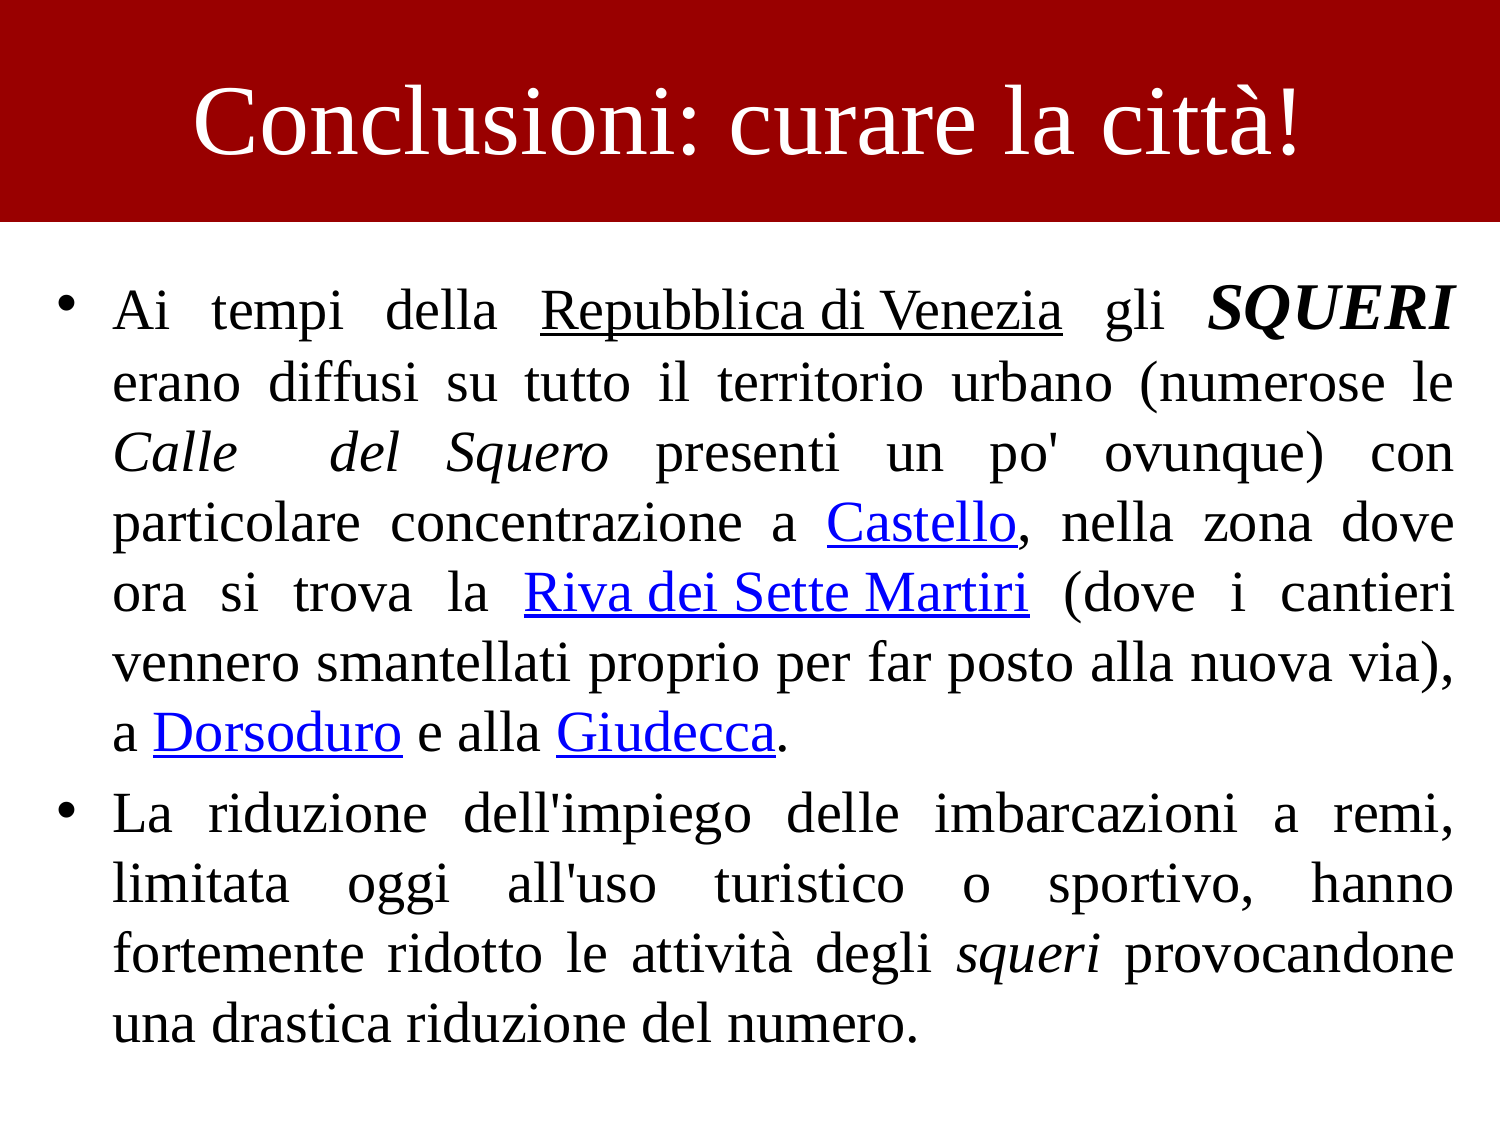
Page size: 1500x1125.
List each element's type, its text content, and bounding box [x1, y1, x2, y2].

title Conclusioni: curare la città! [75, 20, 1425, 209]
list Ai tempi della Repubblica di Venezia gli SQUERI erano diffusi su tutto il territorio urbano (numerose le Calle del Squero presenti un po' ovunque) con particolare concentrazione a Castello, nella zona dove ora si trova la Riva dei Sette Martiri (dove i cantieri vennero smantellati proprio per far posto alla nuova via), a Dorsoduro e alla Giudecca. La riduzione dell'impiego delle imbarcazioni a remi, limitata oggi all'uso turistico o sportivo, hanno fortemente ridotto le attività degli squeri provocandone una drastica riduzione del numero. [41, 255, 1471, 1083]
text_box [0, 0, 1500, 222]
